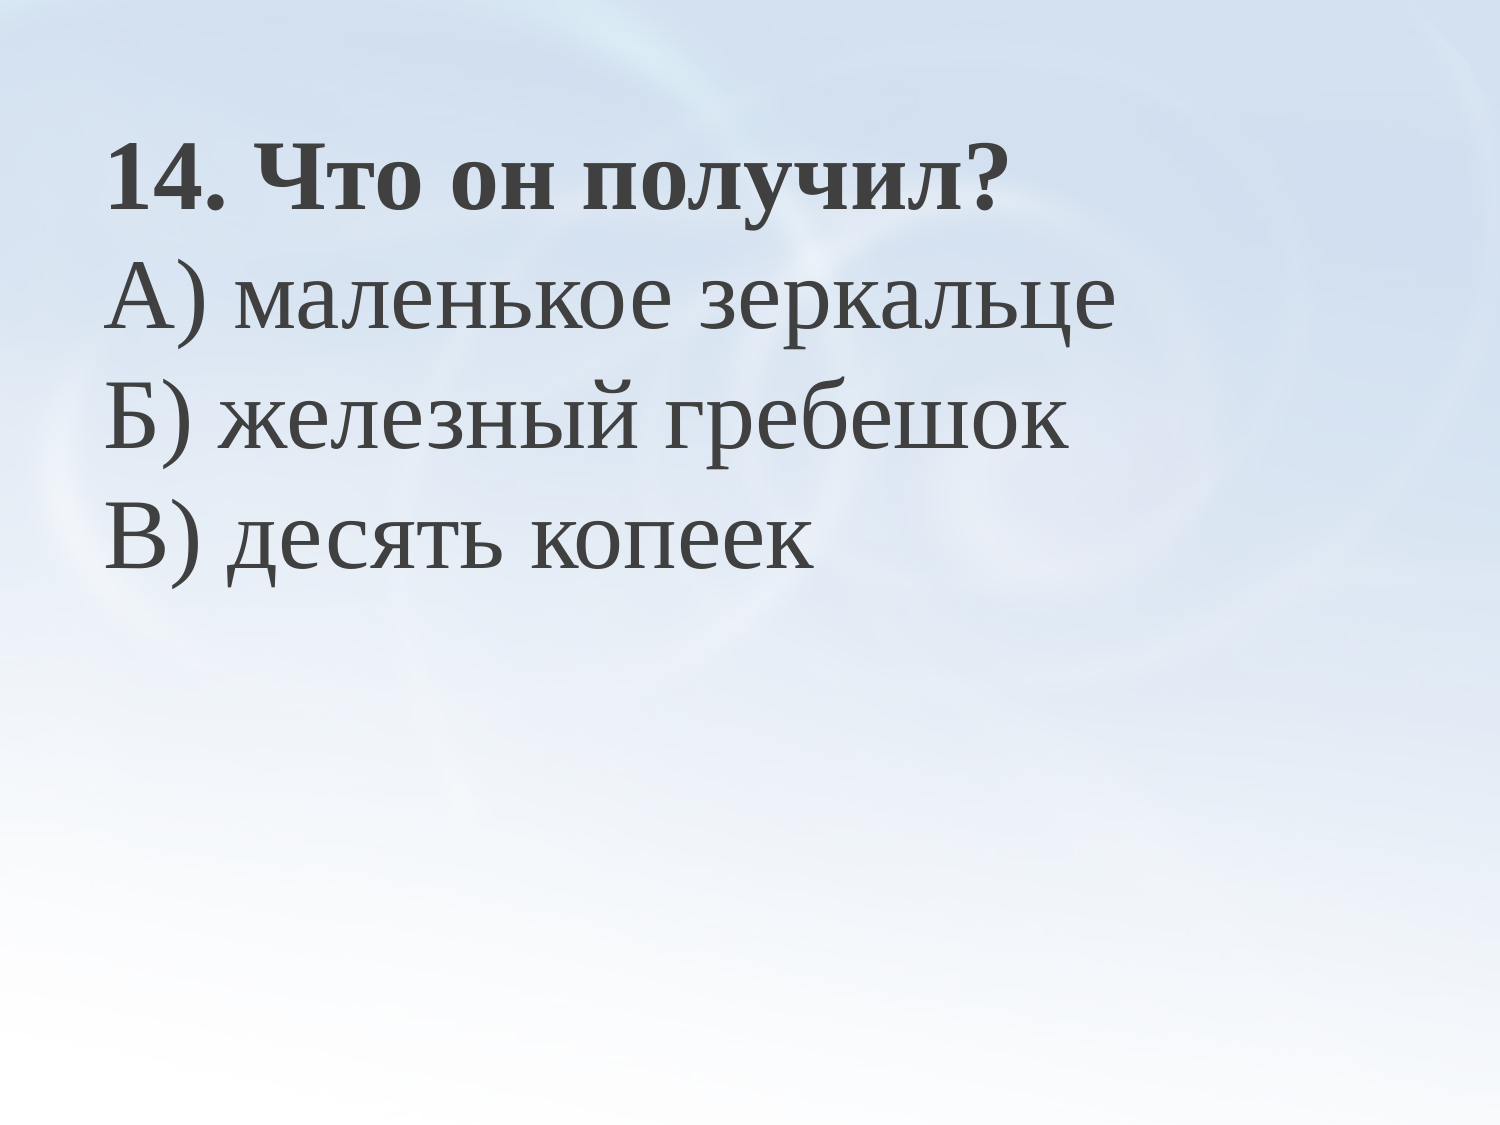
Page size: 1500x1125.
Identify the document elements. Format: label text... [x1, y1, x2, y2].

text_box 14. Что он получил? А) маленькое зеркальце Б) железный гребешок В) десять копеек [88, 101, 1365, 597]
